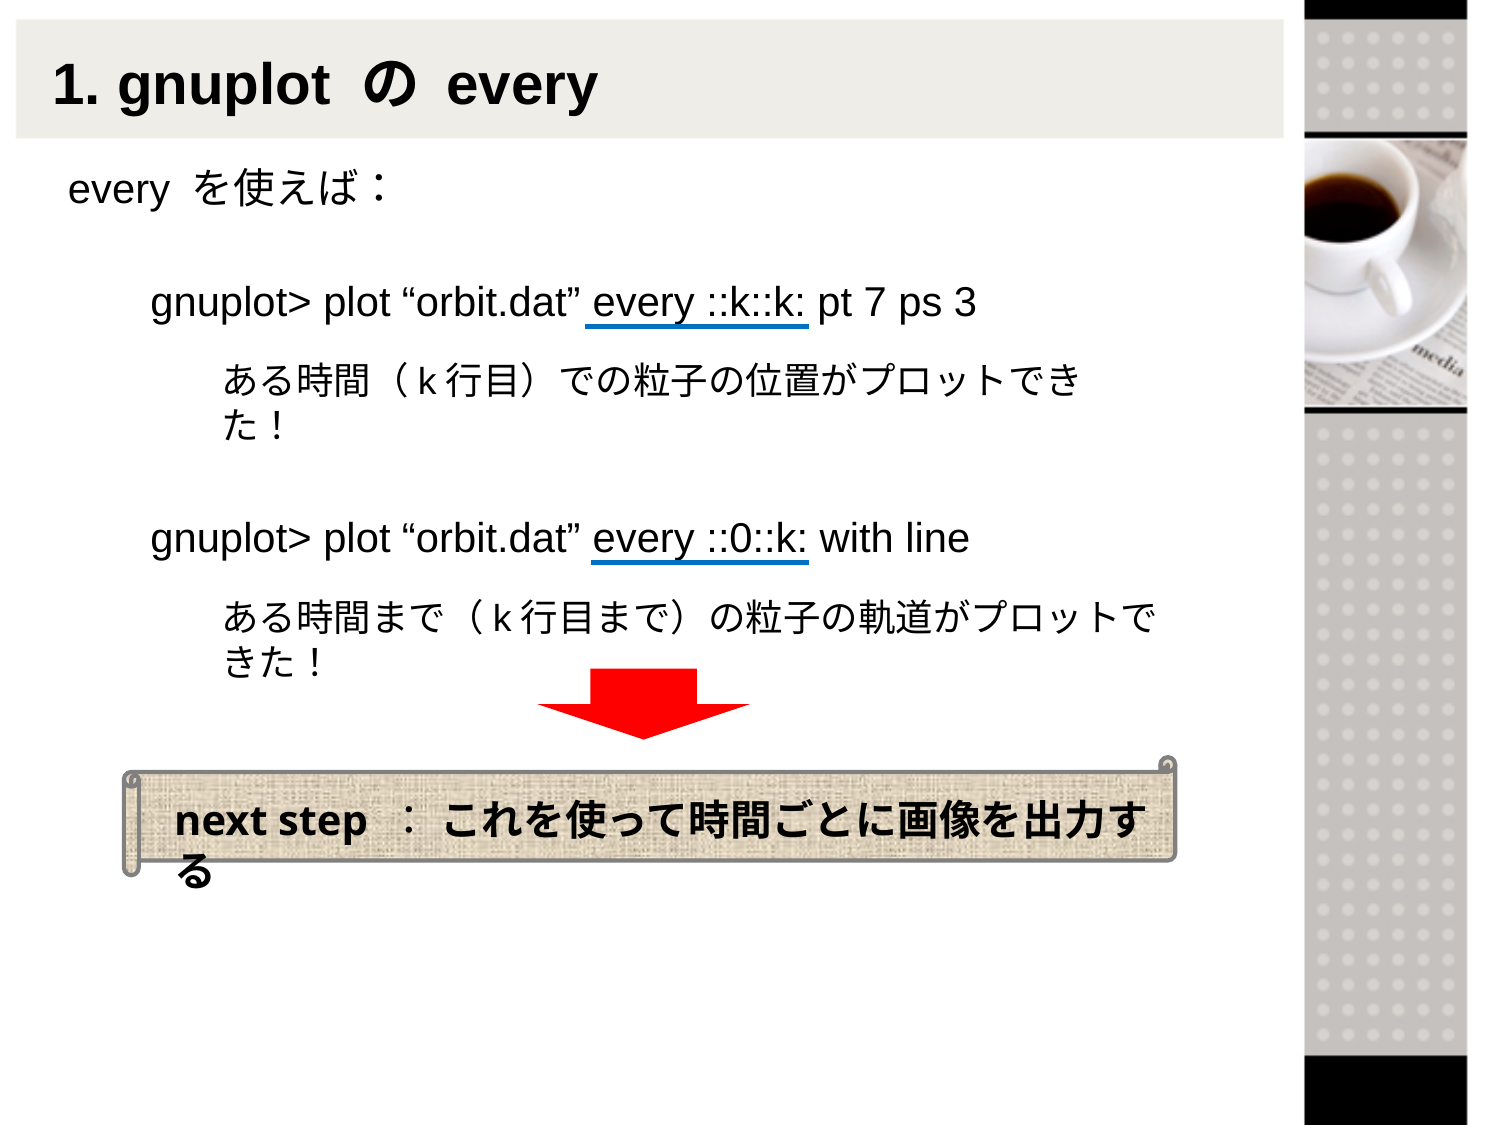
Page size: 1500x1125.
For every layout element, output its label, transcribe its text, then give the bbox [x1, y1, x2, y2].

text_box ある時間（k行目）での粒子の位置がプロットできた！ [206, 349, 1128, 455]
text_box next step ： これを使って時間ごとに画像を出力する [159, 786, 1164, 902]
picture [0, 0, 1500, 1125]
text_box [121, 755, 1178, 878]
title 1. gnuplot の every [37, 43, 1263, 119]
text_box gnuplot> plot “orbit.dat” every ::0::k: with line [135, 503, 998, 569]
text_box every を使えば： [53, 154, 514, 220]
text_box [535, 666, 753, 742]
text_box gnuplot> plot “orbit.dat” every ::k::k: pt 7 ps 3 [135, 267, 1058, 332]
text_box ある時間まで（k行目まで）の粒子の軌道がプロットできた！ [206, 586, 1176, 691]
